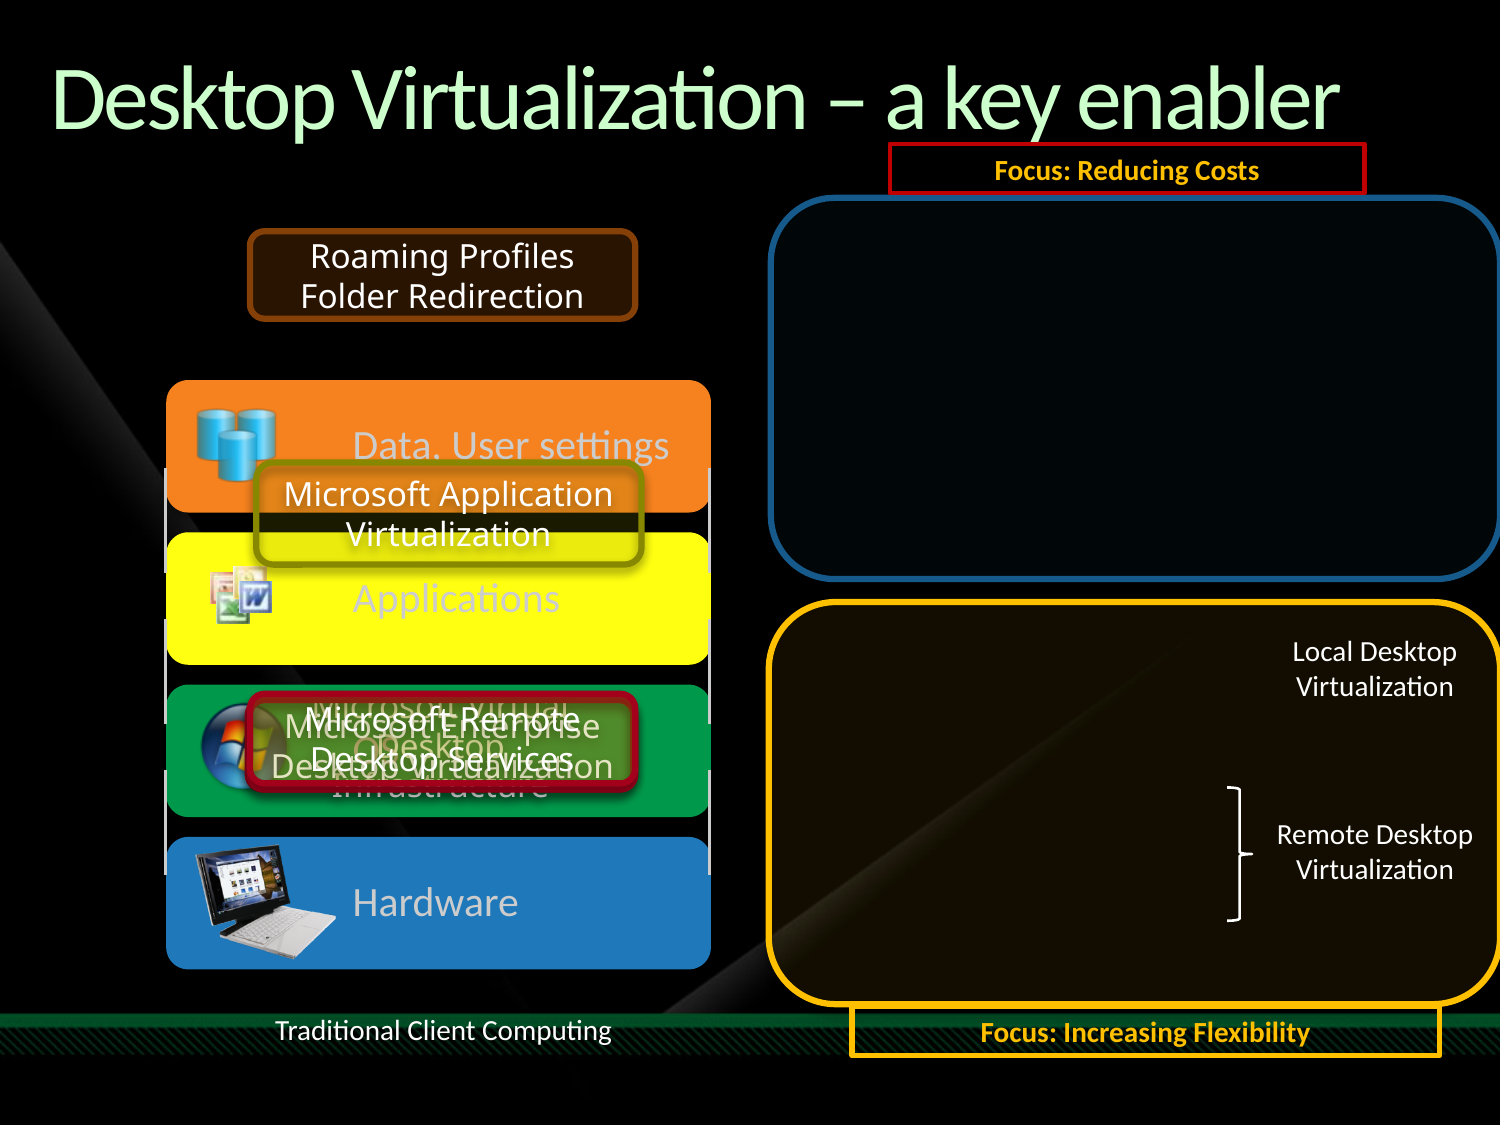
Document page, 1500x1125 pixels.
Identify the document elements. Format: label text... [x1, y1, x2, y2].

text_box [165, 733, 712, 772]
text_box Focus: Increasing Flexibility [852, 1006, 1440, 1056]
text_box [165, 769, 711, 875]
text_box [1227, 786, 1253, 922]
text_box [165, 884, 712, 970]
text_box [165, 582, 712, 622]
title Desktop Virtualization – a key enabler [50, 50, 1425, 150]
text_box Local Desktop Virtualization [1250, 624, 1500, 710]
text_box Roaming Profiles Folder Redirection [249, 231, 636, 319]
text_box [165, 379, 712, 471]
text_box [165, 468, 711, 574]
text_box Traditional Client Computing [233, 1004, 655, 1054]
text_box Focus: Reducing Costs [889, 143, 1365, 194]
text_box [165, 618, 711, 725]
text_box Remote Desktop Virtualization [1250, 808, 1500, 893]
text_box [770, 197, 1500, 580]
text_box [768, 602, 1500, 1005]
picture [0, 0, 1500, 1125]
